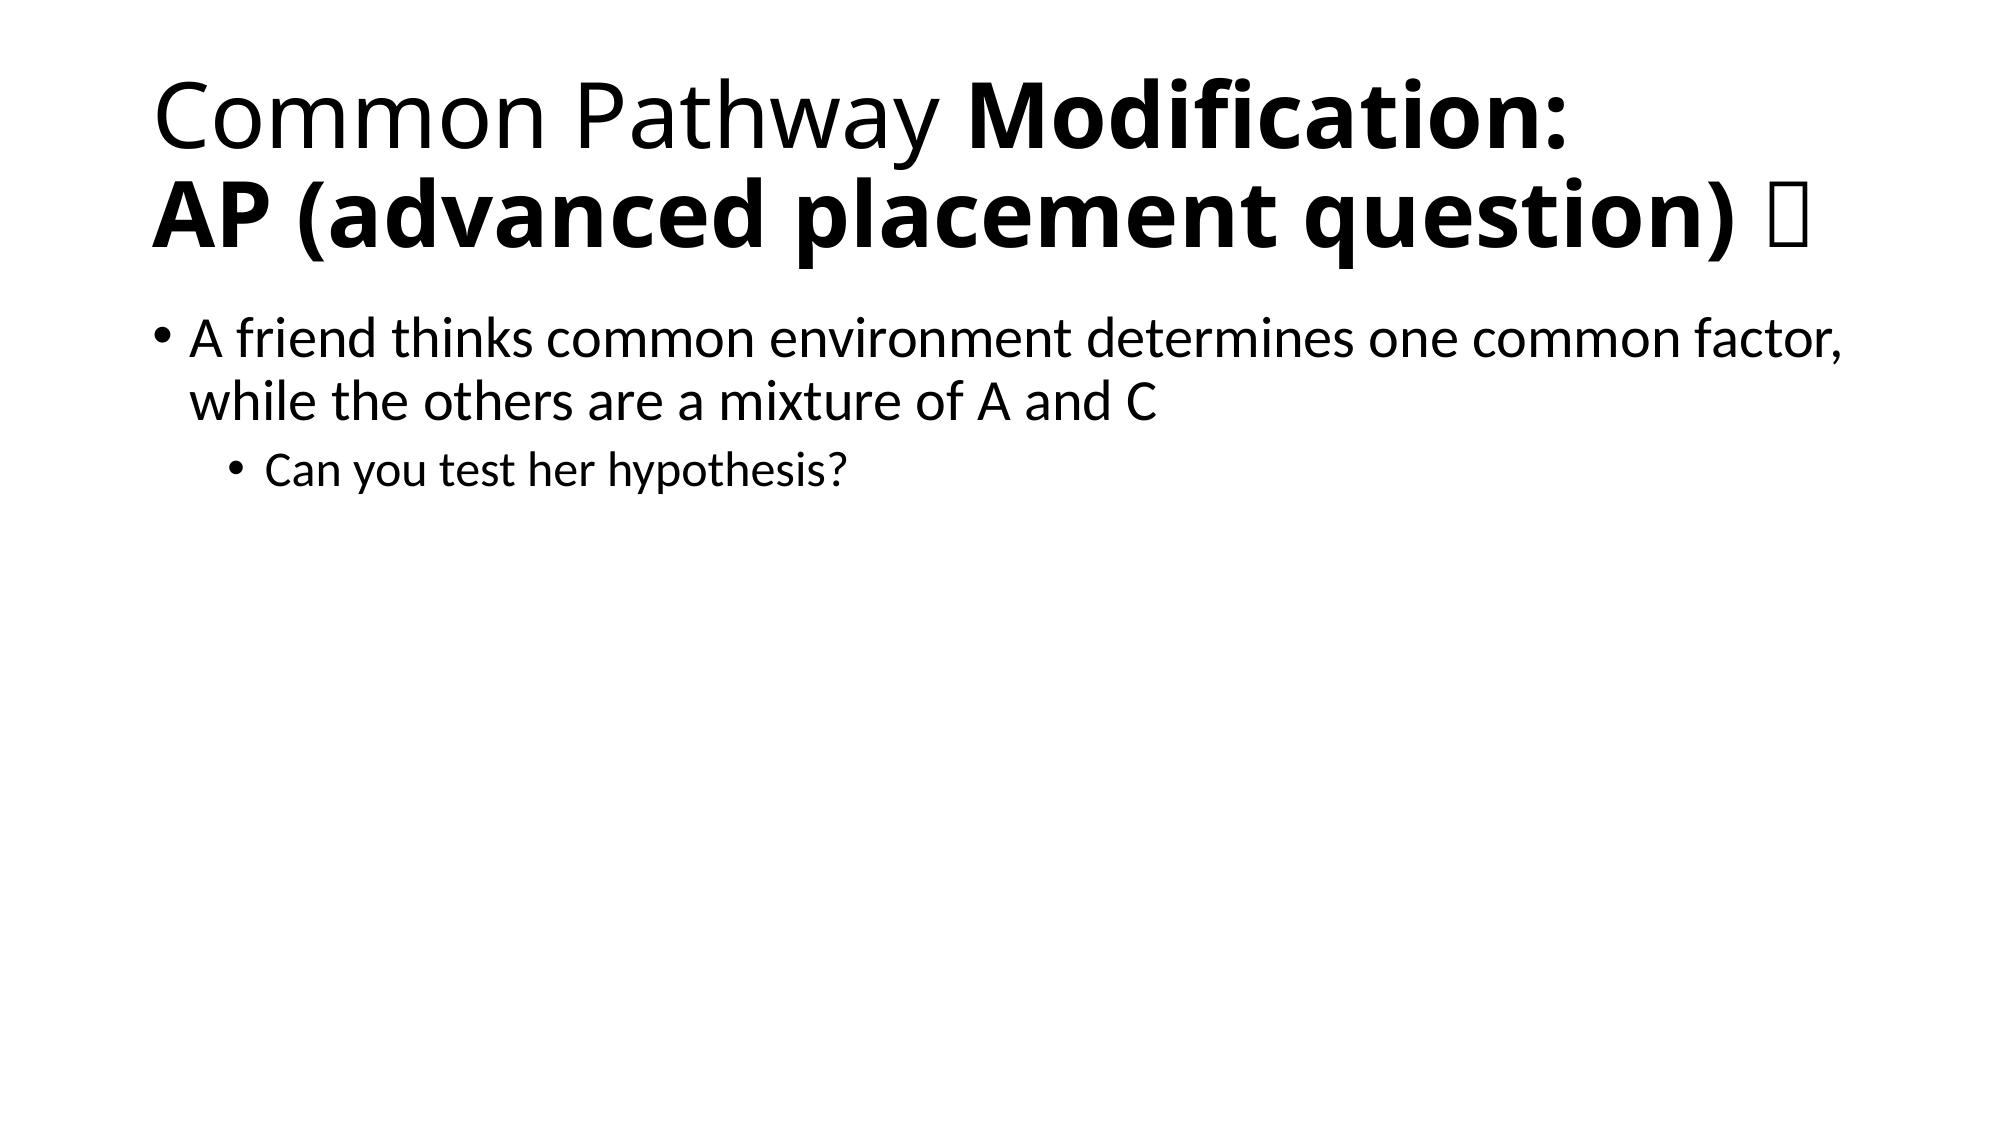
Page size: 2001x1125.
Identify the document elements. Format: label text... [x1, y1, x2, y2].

title Common Pathway Modification: AP (advanced placement question)  [137, 59, 1863, 278]
list A friend thinks common environment determines one common factor, while the others are a mixture of A and C Can you test her hypothesis? [137, 299, 1863, 1014]
